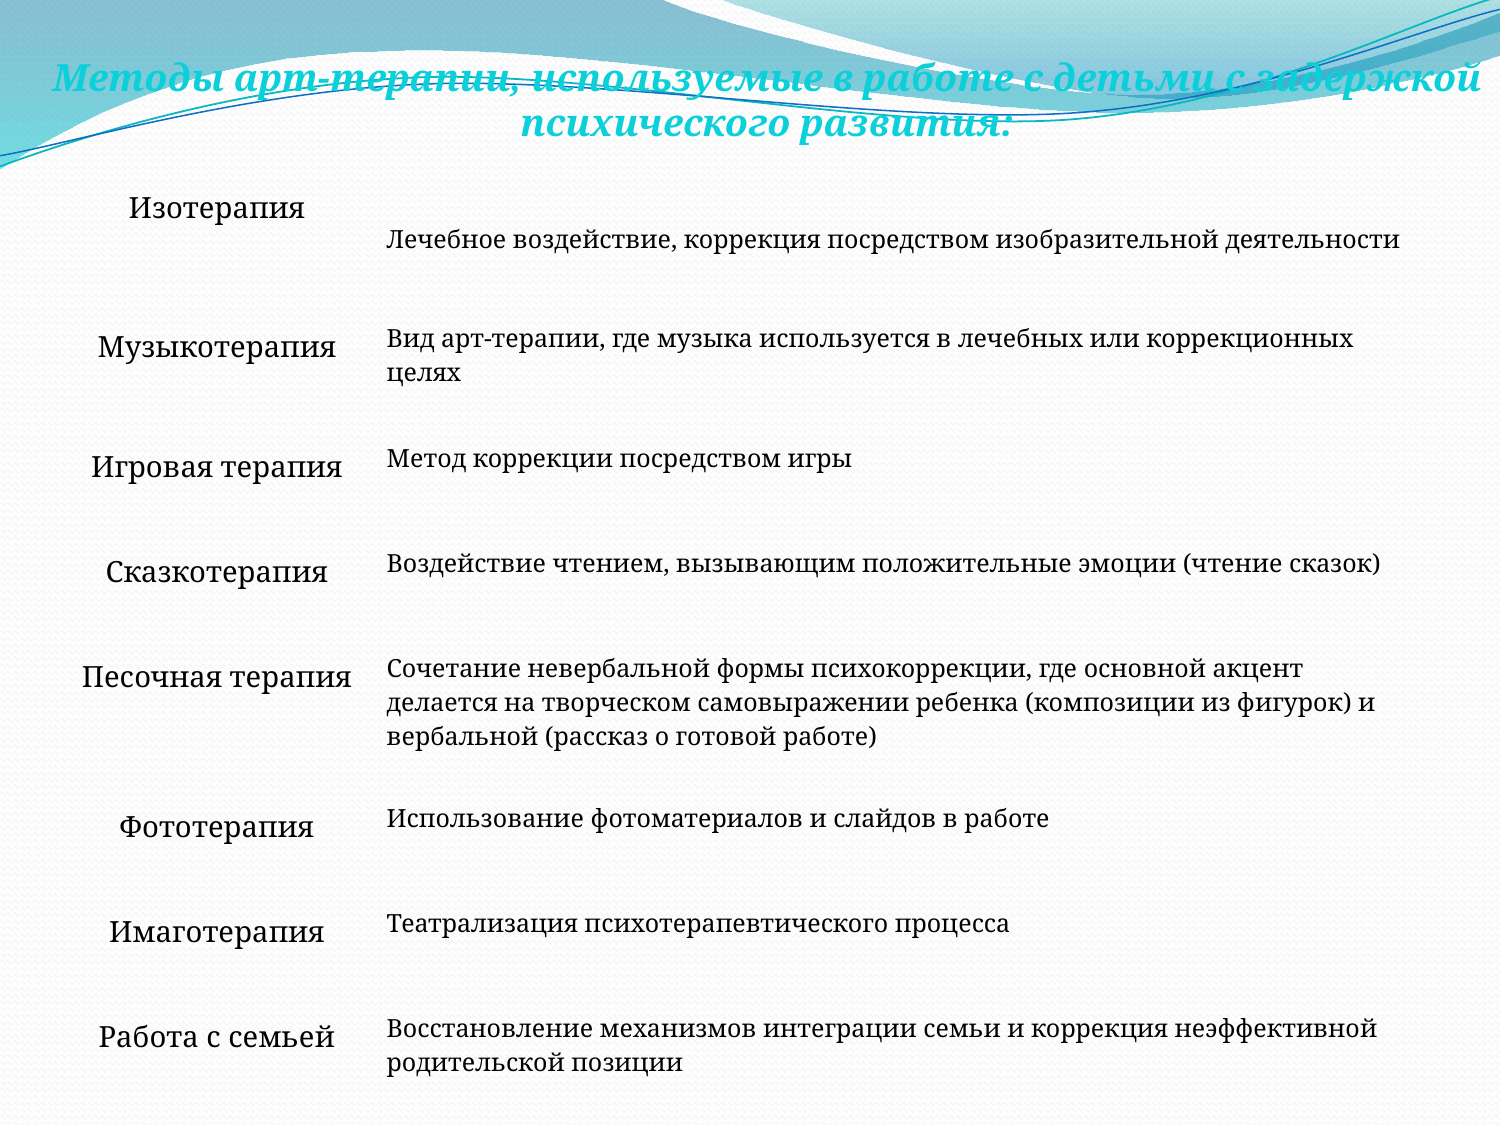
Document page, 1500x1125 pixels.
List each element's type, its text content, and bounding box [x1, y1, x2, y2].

table_cell Восстановление механизмов интеграции семьи и коррекция неэффективной родительской позиции [387, 976, 1418, 1096]
table_cell Сочетание невербальной формы психокоррекции, где основной акцент делается на творческом самовыражении ребенка (композиции из фигурок) и вербальной (рассказ о готовой работе) [387, 617, 1418, 766]
table_header Лечебное воздействие, коррекция посредством изобразительной деятельности [387, 187, 1418, 287]
table_cell Воздействие чтением, вызывающим положительные эмоции (чтение сказок) [387, 512, 1418, 617]
table_cell Театрализация психотерапевтического процесса [387, 871, 1418, 976]
table_cell Метод коррекции посредством игры [387, 407, 1418, 512]
table_cell Имаготерапия [47, 871, 387, 976]
text_box Методы арт-терапии, используемые в работе с детьми с задержкой психического развития: [35, 46, 1500, 197]
table_cell Песочная терапия [47, 617, 387, 766]
table_cell Сказкотерапия [47, 512, 387, 617]
table_cell Фототерапия [47, 766, 387, 871]
table_header Изотерапия [47, 187, 387, 287]
table_cell Работа с семьей [47, 976, 387, 1096]
table_cell Игровая терапия [47, 407, 387, 512]
table_cell Использование фотоматериалов и слайдов в работе [387, 766, 1418, 871]
table_cell Вид арт-терапии, где музыка используется в лечебных или коррекционных целях [387, 287, 1418, 407]
table_cell Музыкотерапия [47, 287, 387, 407]
